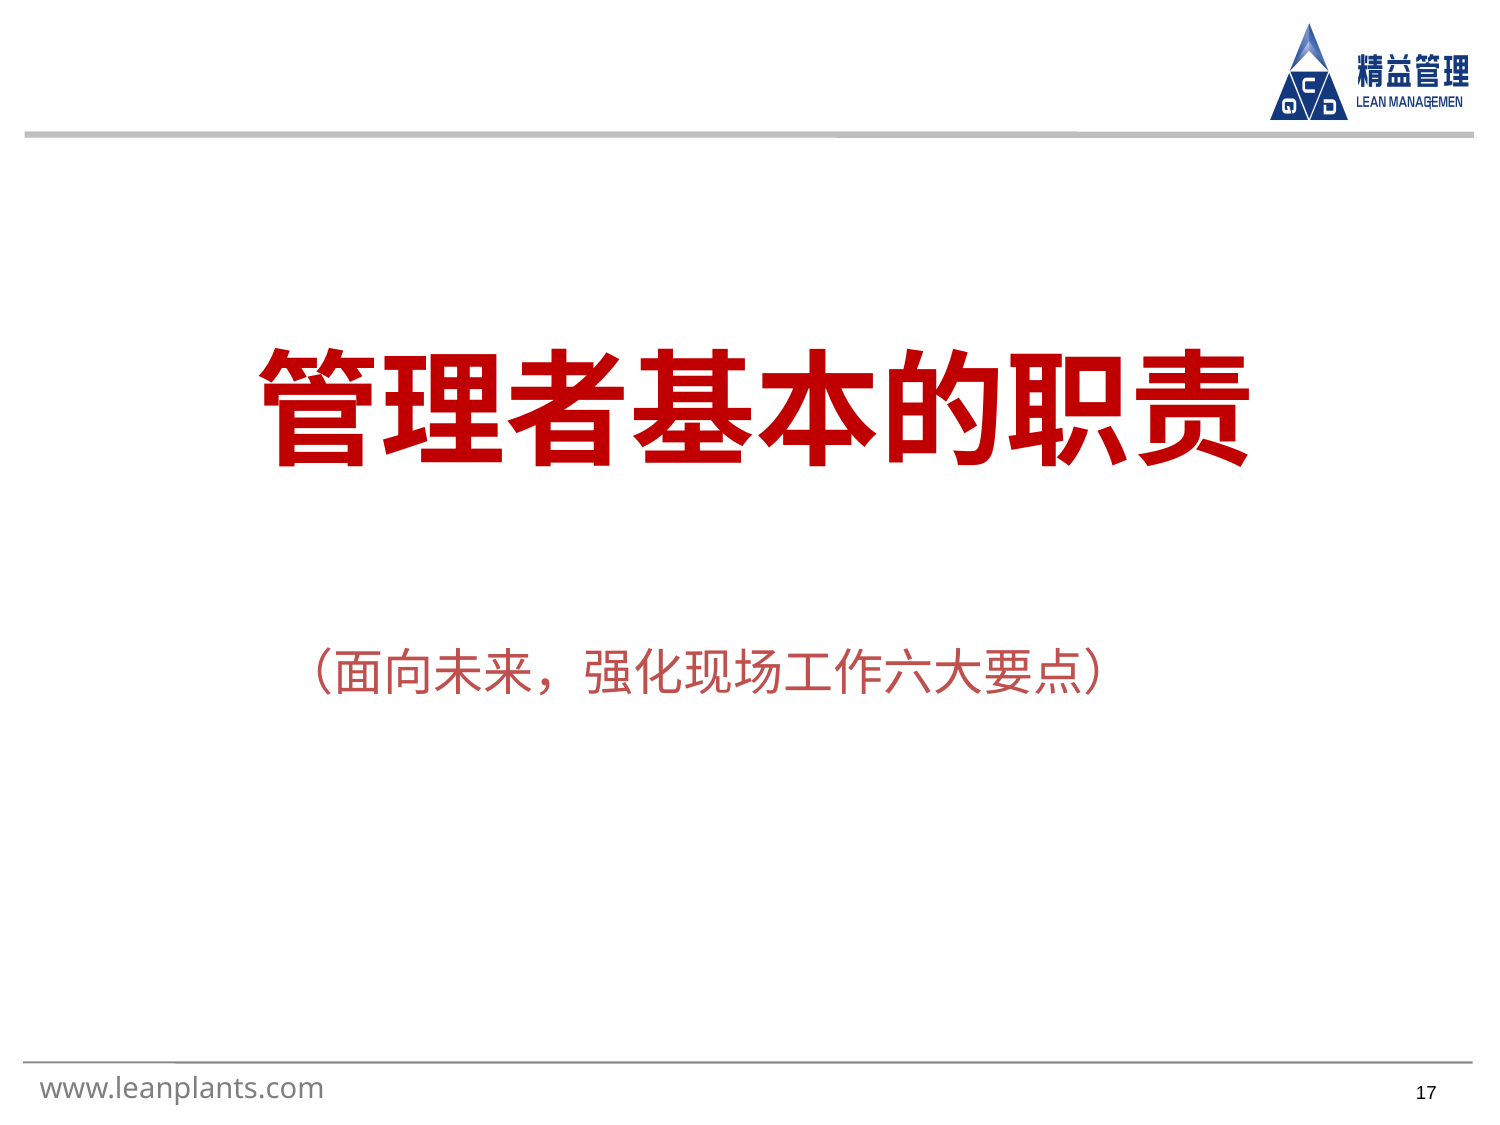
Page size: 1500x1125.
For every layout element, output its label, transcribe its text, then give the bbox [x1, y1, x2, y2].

title 管理者基本的职责 [5, 361, 1500, 753]
subtitle （面向未来，强化现场工作六大要点） [0, 633, 1459, 905]
picture [1265, 17, 1475, 123]
